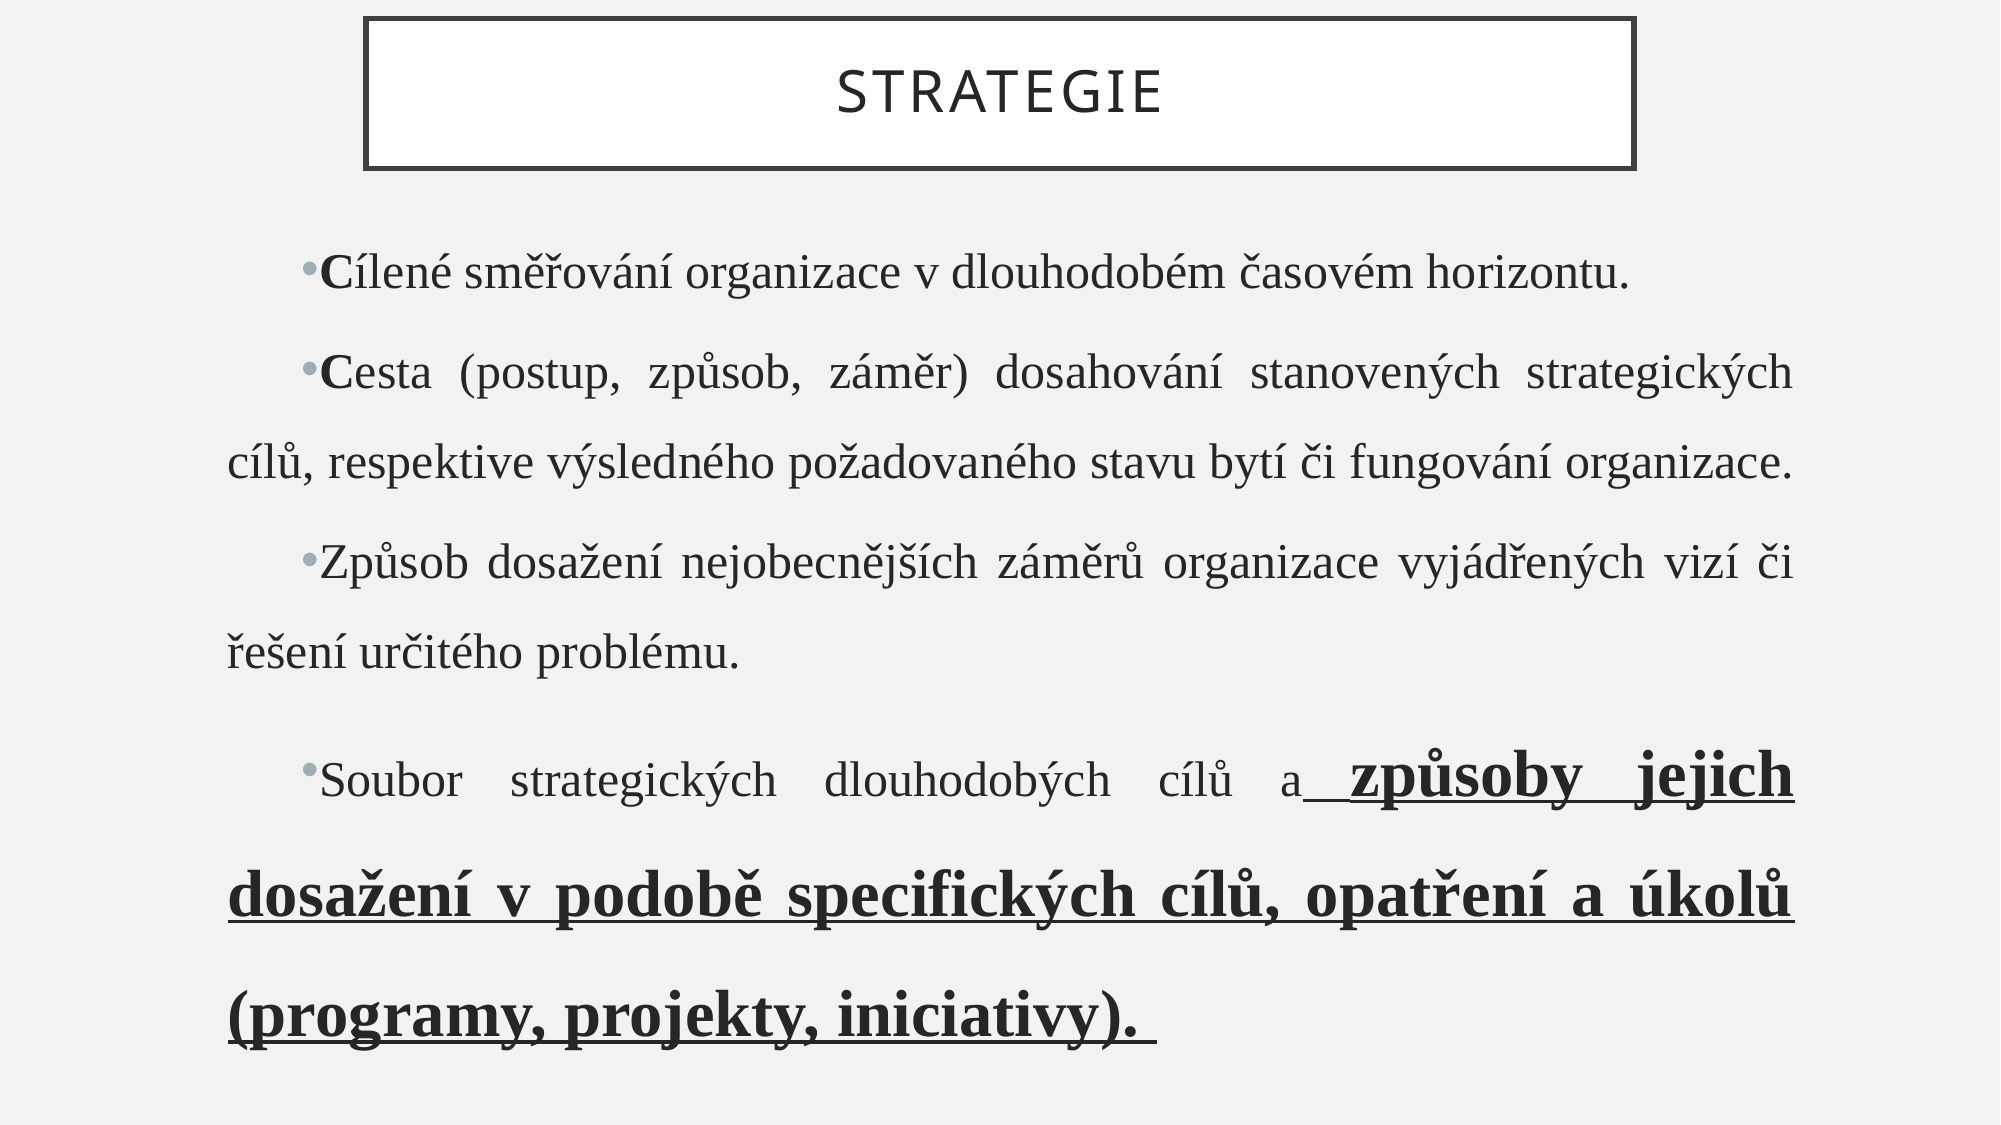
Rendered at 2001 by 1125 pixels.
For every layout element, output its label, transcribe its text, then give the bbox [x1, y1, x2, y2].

title strategie [363, 16, 1637, 171]
list Cílené směřování organizace v dlouhodobém časovém horizontu. Cesta (postup, způsob, záměr) dosahování stanovených strategických cílů, respektive výsledného požadovaného stavu bytí či fungování organizace. Způsob dosažení nejobecnějších záměrů organizace vyjádřených vizí či řešení určitého problému. Soubor strategických dlouhodobých cílů a způsoby jejich dosažení v podobě specifických cílů, opatření a úkolů (programy, projekty, iniciativy). [175, 200, 1811, 1125]
